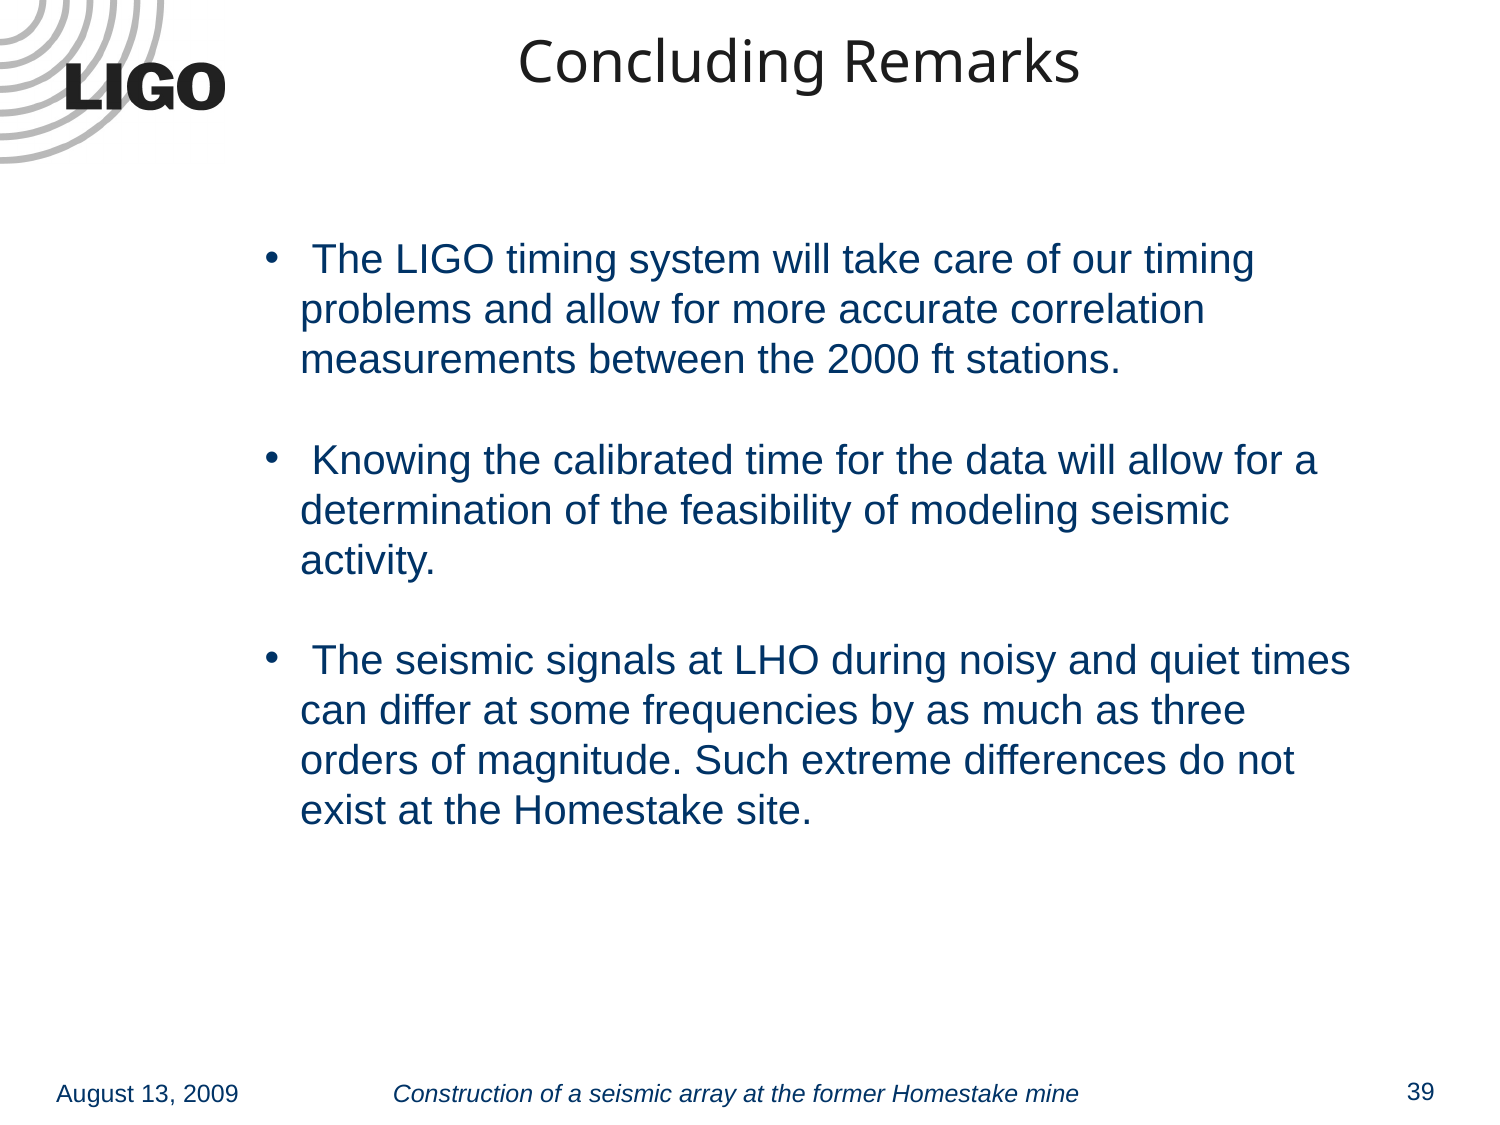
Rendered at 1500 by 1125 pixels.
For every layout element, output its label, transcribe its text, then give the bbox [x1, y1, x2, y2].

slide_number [12, 1037, 263, 1116]
footer Construction of a seismic array at the former Homestake mine [349, 1037, 1251, 1116]
text_box The LIGO timing system will take care of our timing problems and allow for more accurate correlation measurements between the 2000 ft stations. Knowing the calibrated time for the data will allow for a determination of the feasibility of modeling seismic activity. The seismic signals at LHO during noisy and quiet times can differ at some frequencies by as much as three orders of magnitude. Such extreme differences do not exist at the Homestake site. [249, 224, 1375, 840]
title Concluding Remarks [149, 24, 1451, 126]
picture [0, 0, 225, 164]
